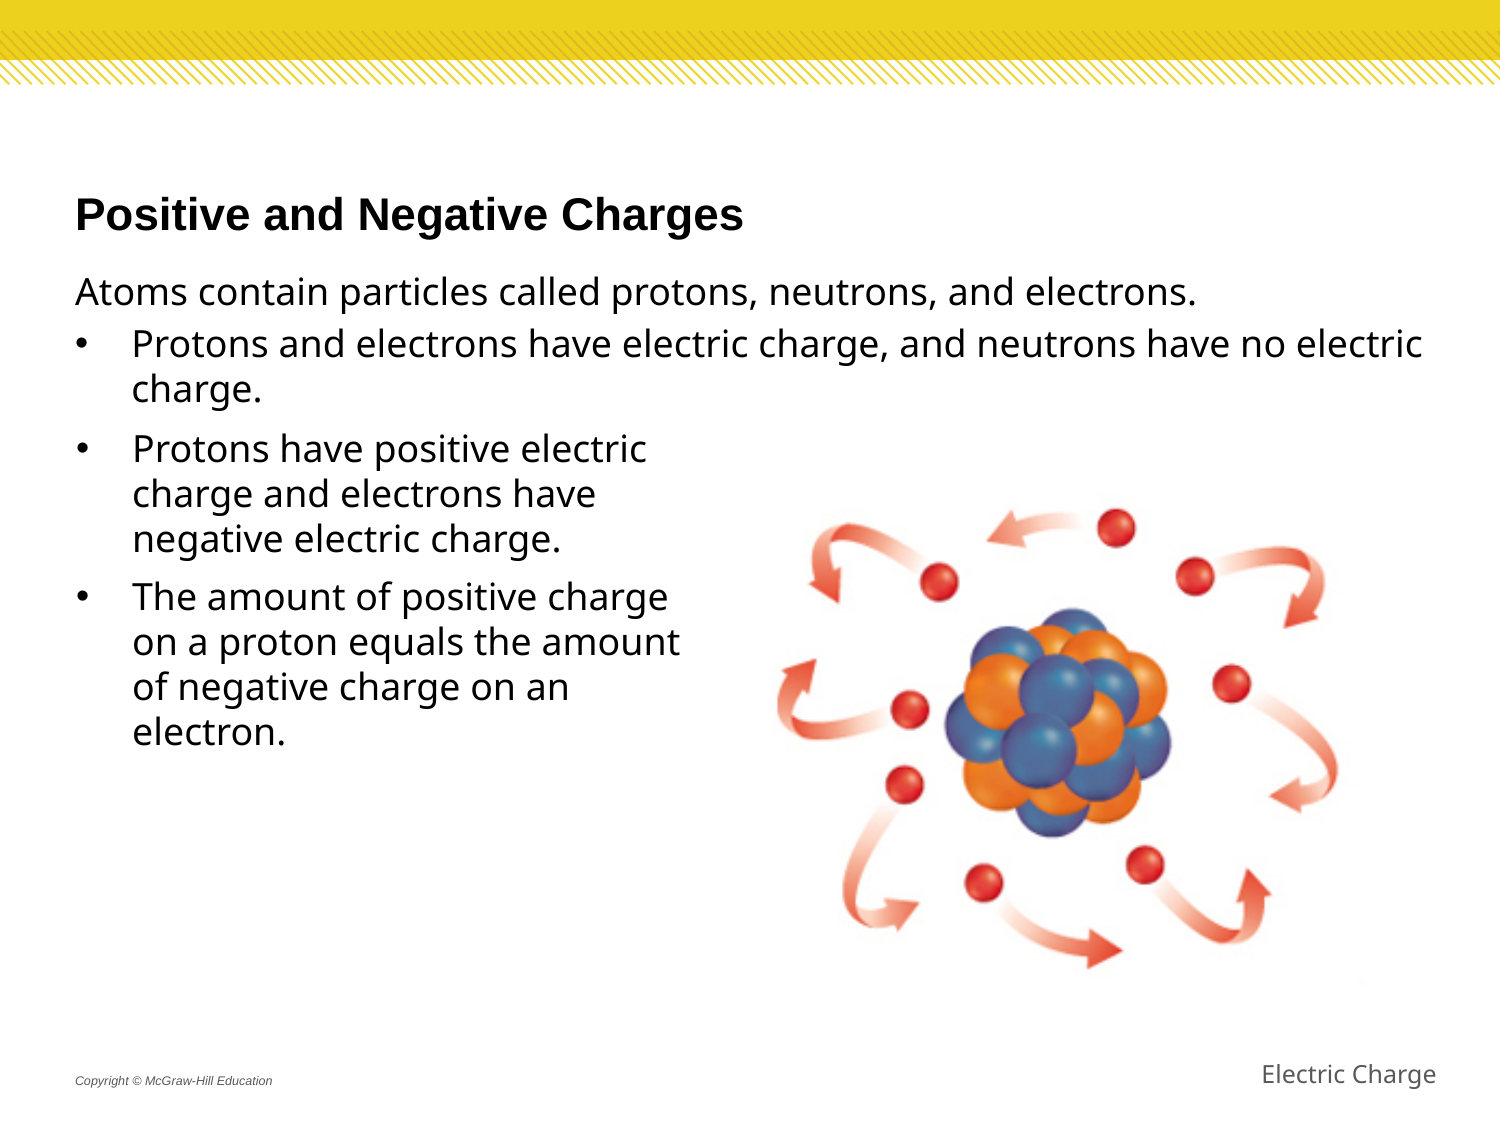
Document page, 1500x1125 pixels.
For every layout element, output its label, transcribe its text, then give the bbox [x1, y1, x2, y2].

text_box Protons have positive electric charge and electrons have negative electric charge. The amount of positive charge on a proton equals the amount of negative charge on an electron. [61, 417, 717, 818]
text_box Electric Charge [284, 1043, 1437, 1089]
list Positive and Negative Charges Atoms contain particles called protons, neutrons, and electrons. Protons and electrons have electric charge, and neutrons have no electric charge. [75, 184, 1425, 432]
text_box Copyright © McGraw-Hill Education [74, 1043, 284, 1089]
picture [749, 473, 1369, 987]
picture [0, 0, 1500, 86]
